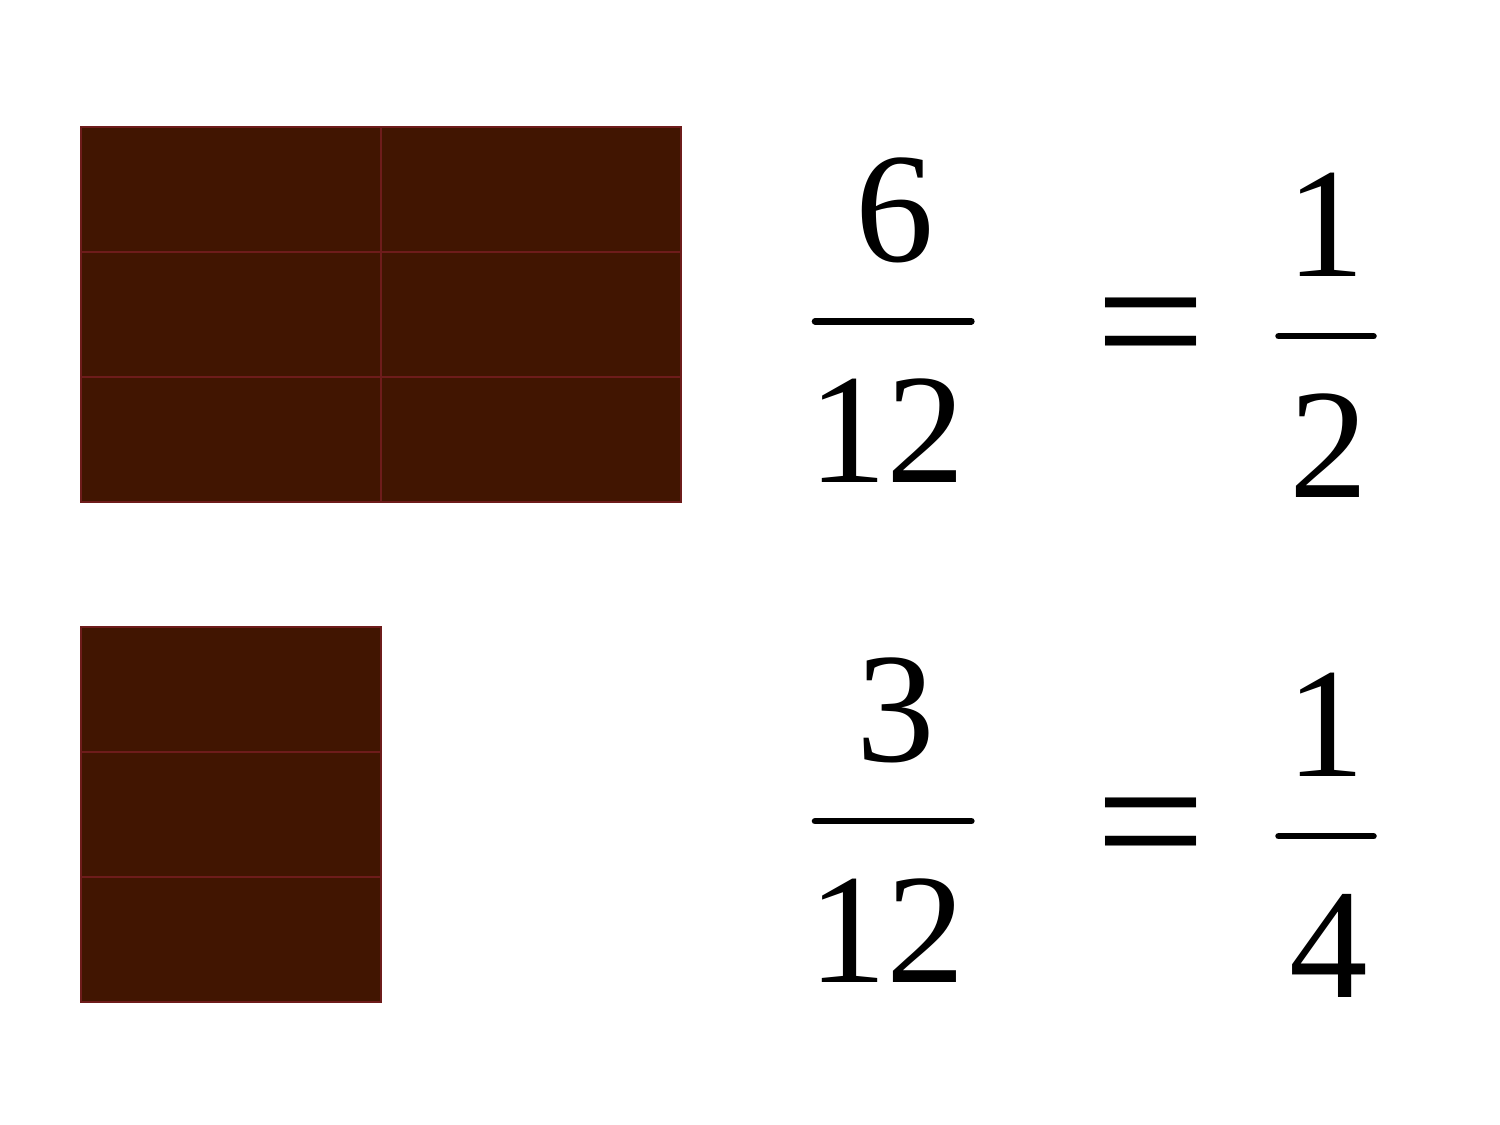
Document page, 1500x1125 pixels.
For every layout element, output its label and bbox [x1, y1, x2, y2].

text_box [81, 627, 382, 1003]
text_box [788, 112, 999, 518]
text_box [788, 612, 999, 1018]
text_box [1252, 627, 1410, 1033]
text_box [1252, 127, 1410, 533]
text_box [1065, 777, 1197, 883]
text_box [81, 127, 682, 503]
text_box [1065, 277, 1197, 383]
